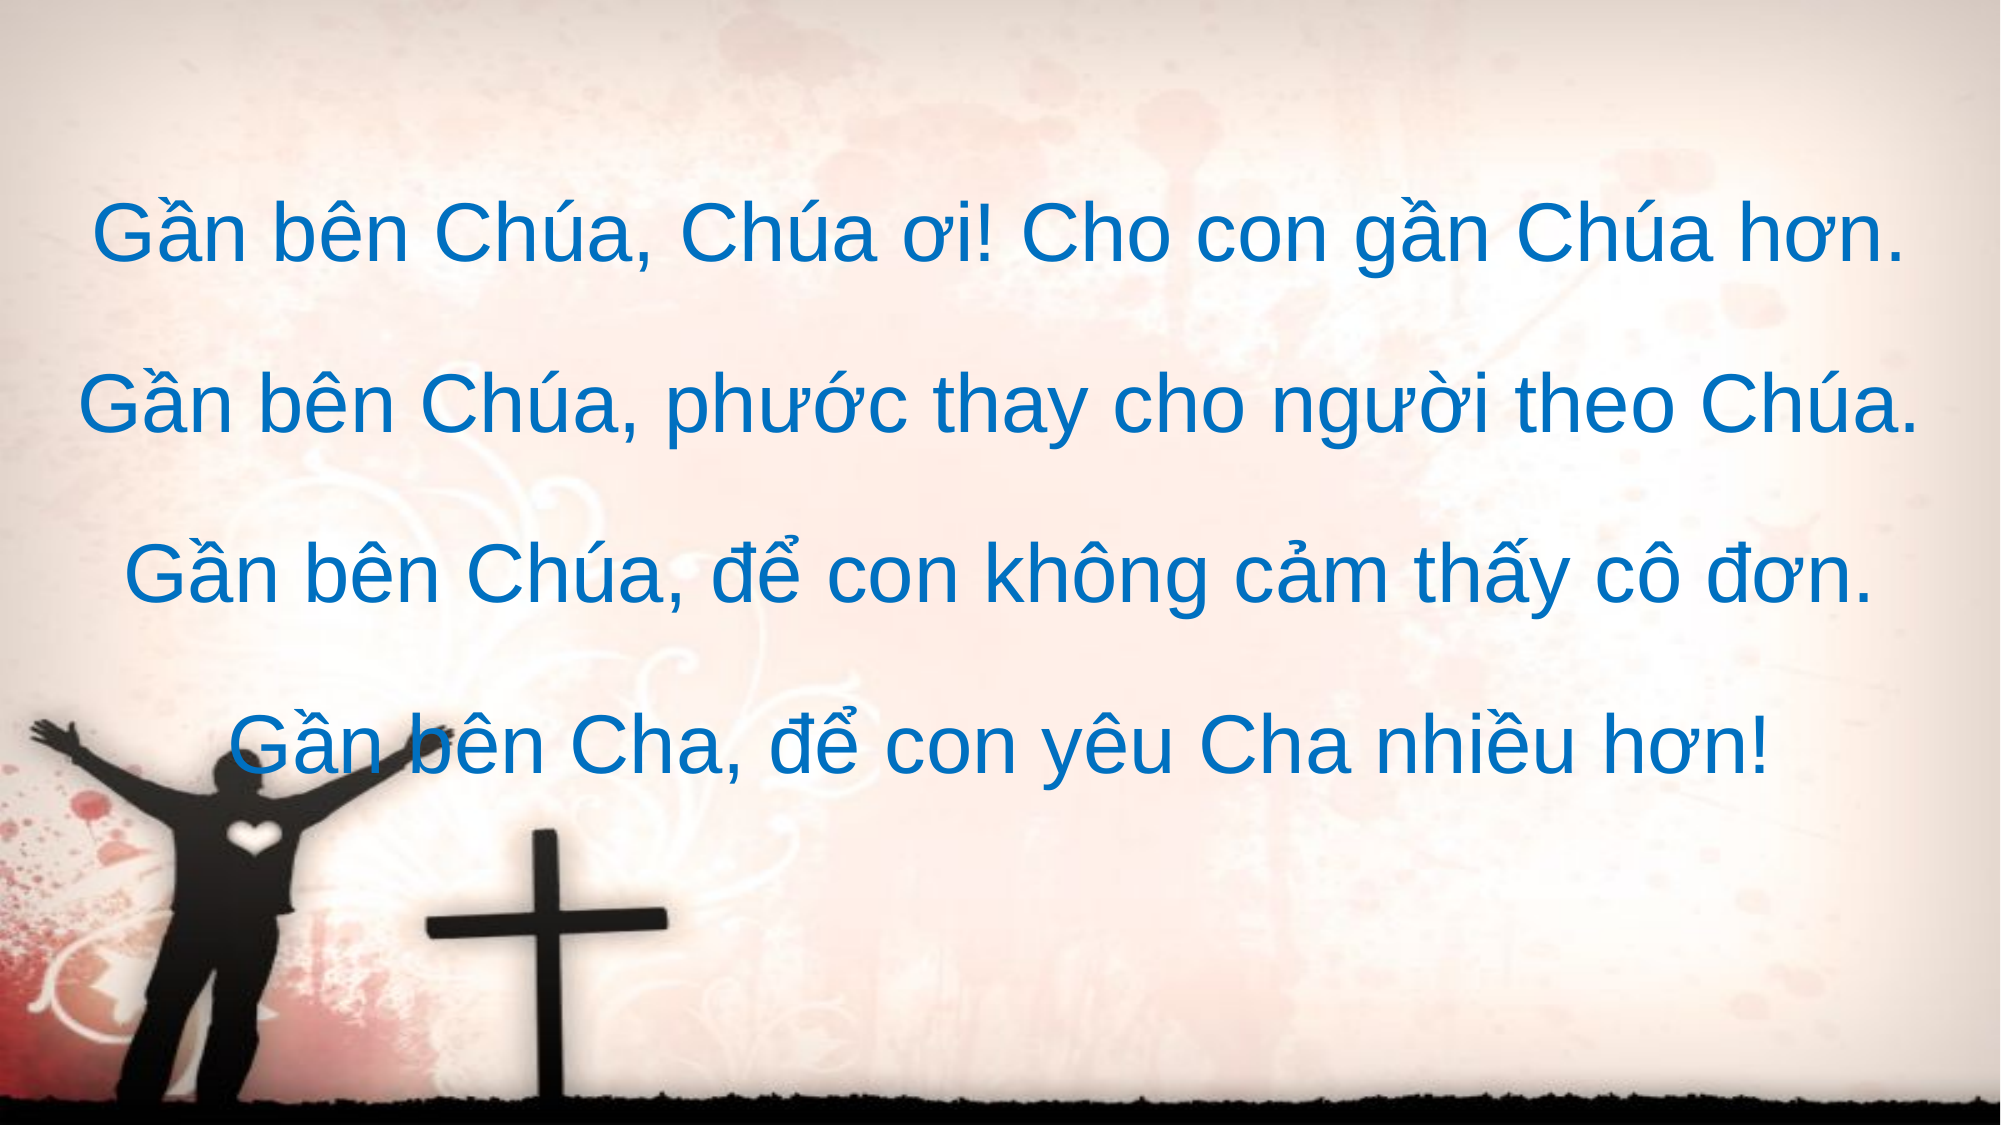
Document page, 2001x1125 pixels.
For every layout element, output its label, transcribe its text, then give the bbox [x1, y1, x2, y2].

list Gần bên Chúa, Chúa ơi! Cho con gần Chúa hơn. Gần bên Chúa, phước thay cho người theo Chúa. Gần bên Chúa, để con không cảm thấy cô đơn. Gần bên Cha, để con yêu Cha nhiều hơn! [0, 0, 2000, 1125]
